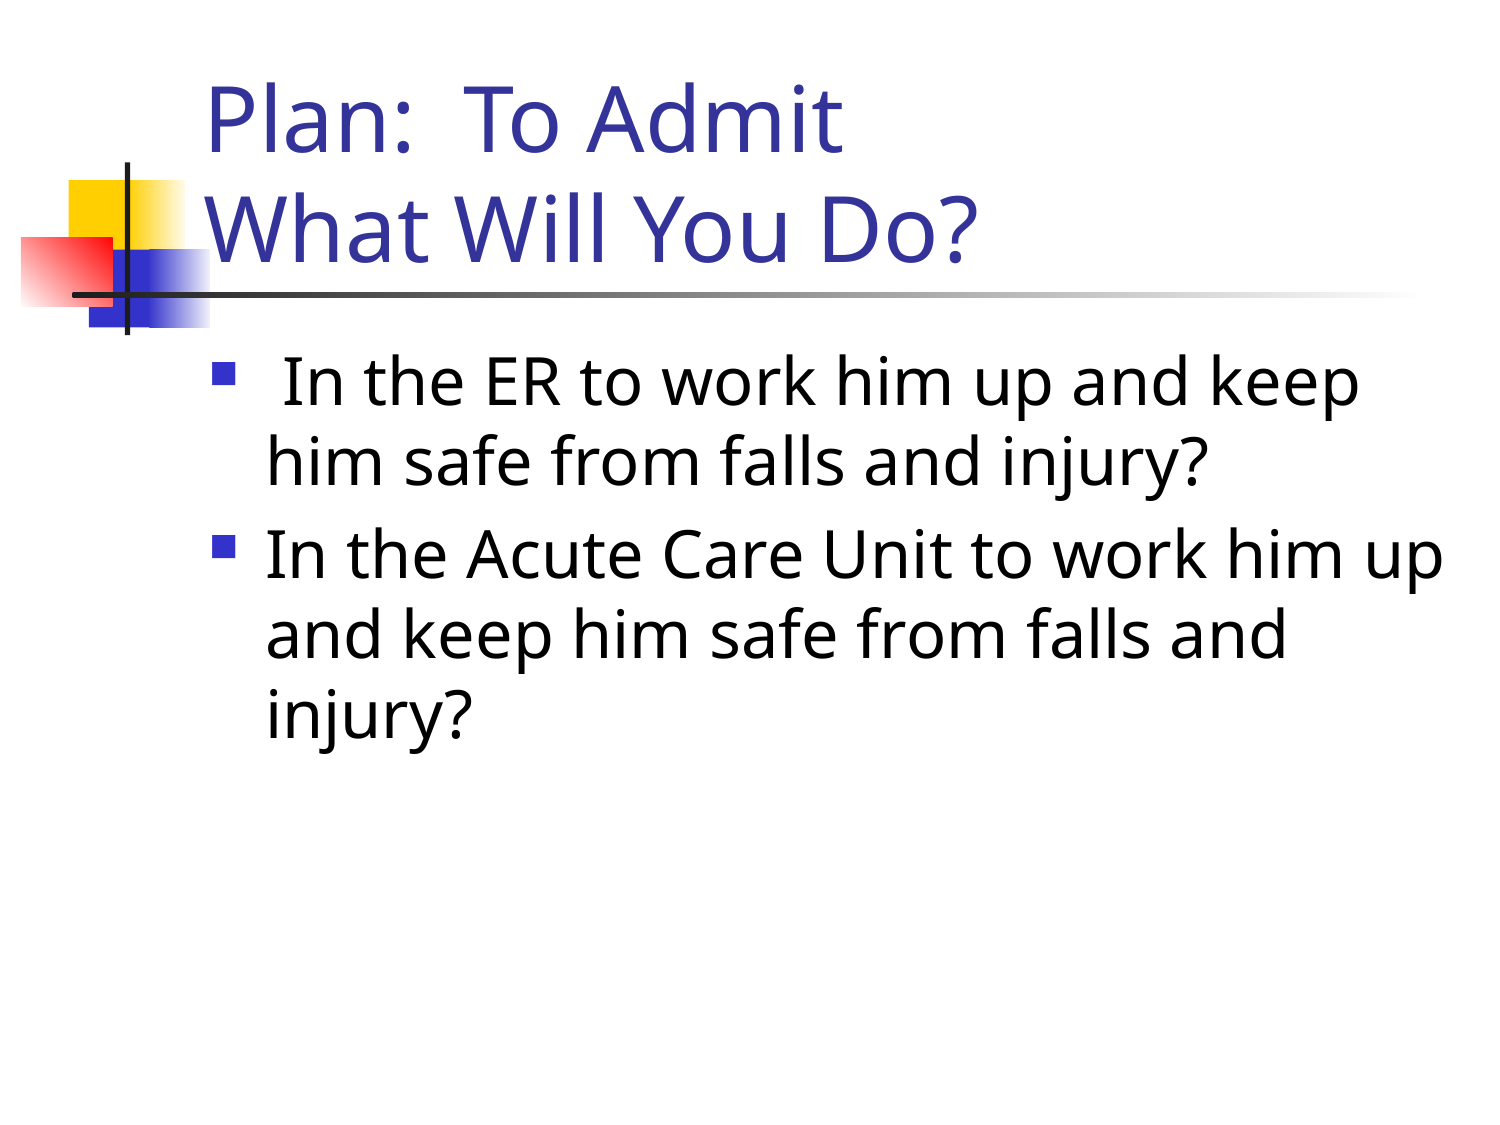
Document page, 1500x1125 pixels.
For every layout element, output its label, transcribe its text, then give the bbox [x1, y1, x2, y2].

list In the ER to work him up and keep him safe from falls and injury? In the Acute Care Unit to work him up and keep him safe from falls and injury? [193, 331, 1469, 1006]
title Plan: To Admit What Will You Do? [188, 101, 1468, 289]
